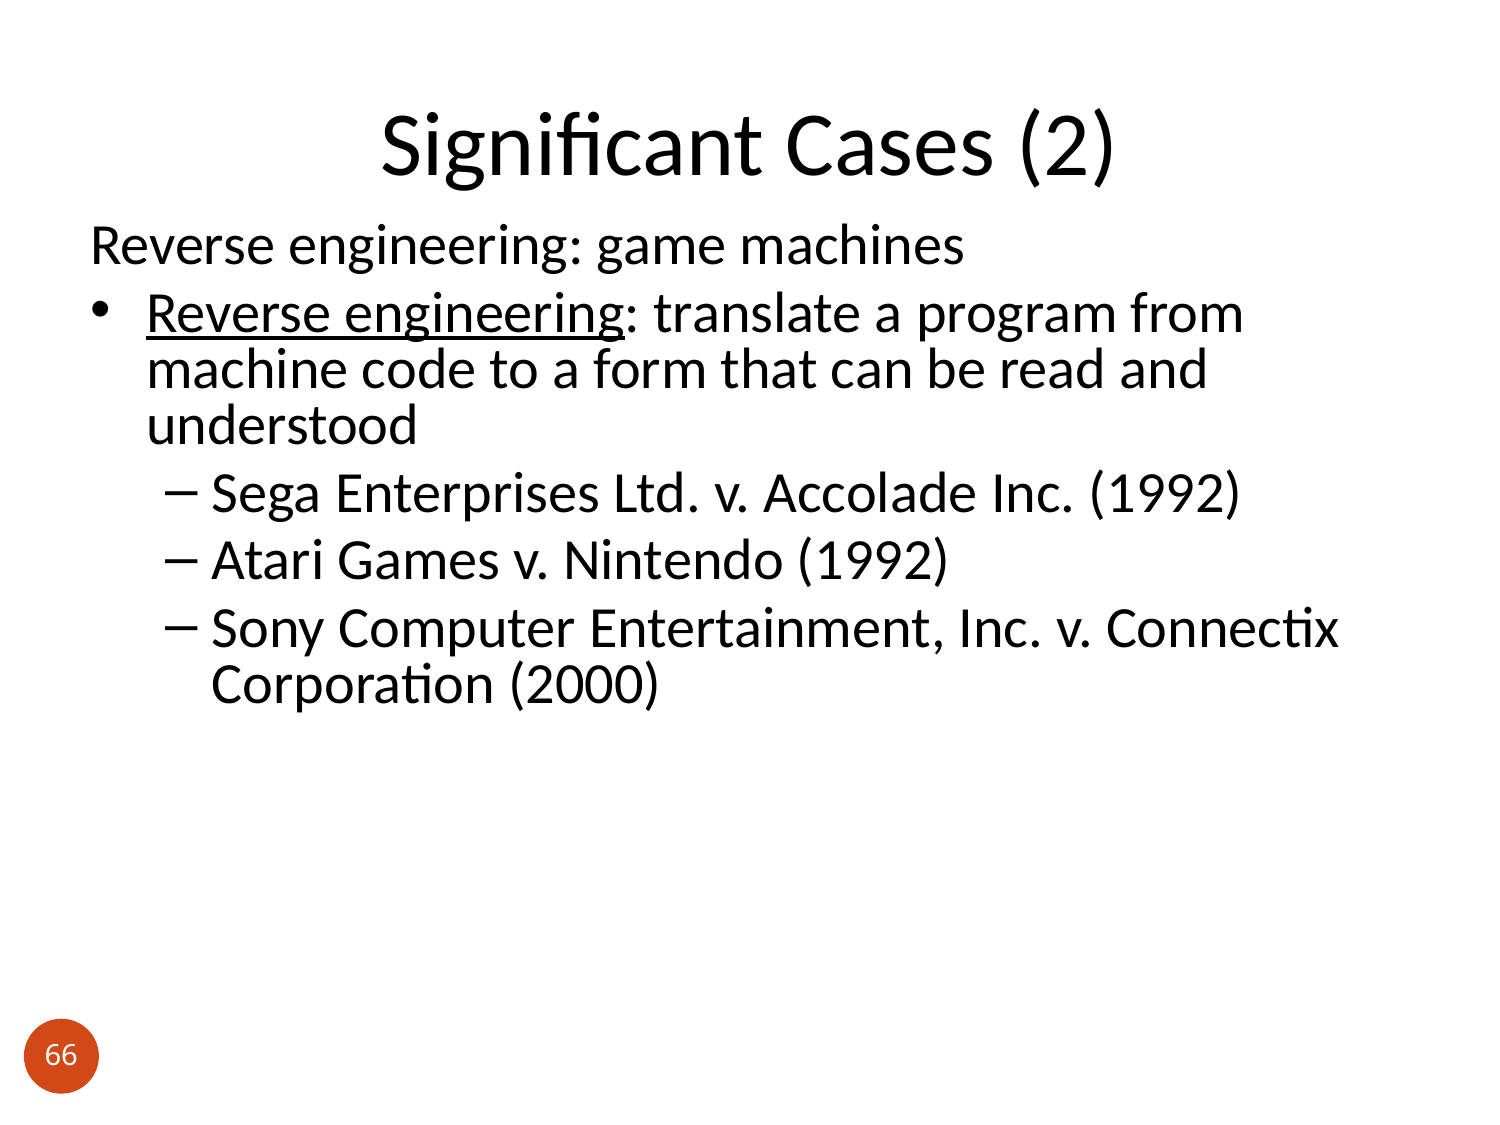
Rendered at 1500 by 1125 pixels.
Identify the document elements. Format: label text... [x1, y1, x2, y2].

text_box 66 [23, 1018, 99, 1094]
title Significant Cases (2) [75, 45, 1425, 233]
list Reverse engineering: game machines Reverse engineering: translate a program from machine code to a form that can be read and understood Sega Enterprises Ltd. v. Accolade Inc. (1992) Atari Games v. Nintendo (1992) Sony Computer Entertainment, Inc. v. Connectix Corporation (2000) [75, 212, 1417, 988]
